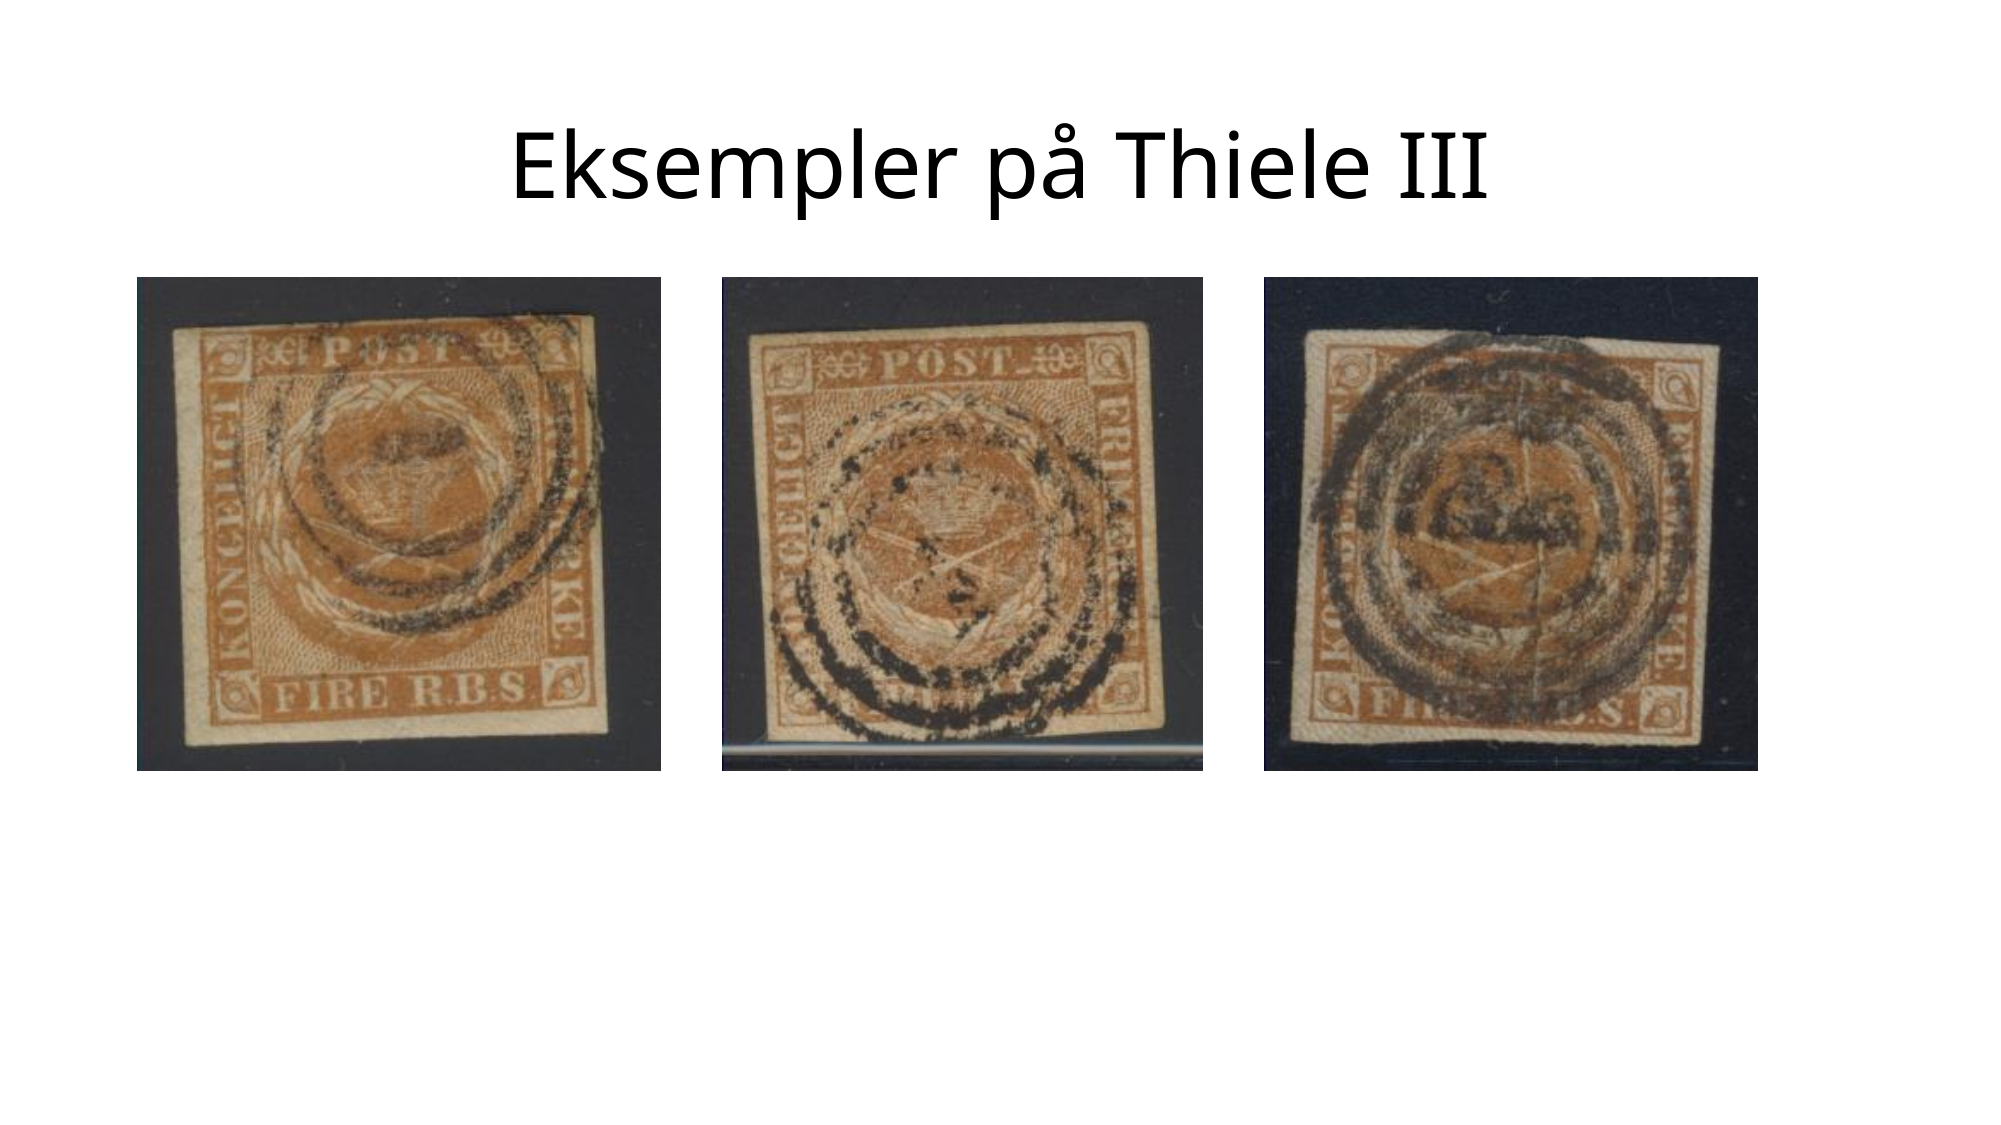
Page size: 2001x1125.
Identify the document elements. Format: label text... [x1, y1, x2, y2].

picture [1264, 277, 1758, 771]
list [137, 277, 661, 771]
picture [722, 277, 1203, 771]
title Eksempler på Thiele III [137, 59, 1863, 278]
